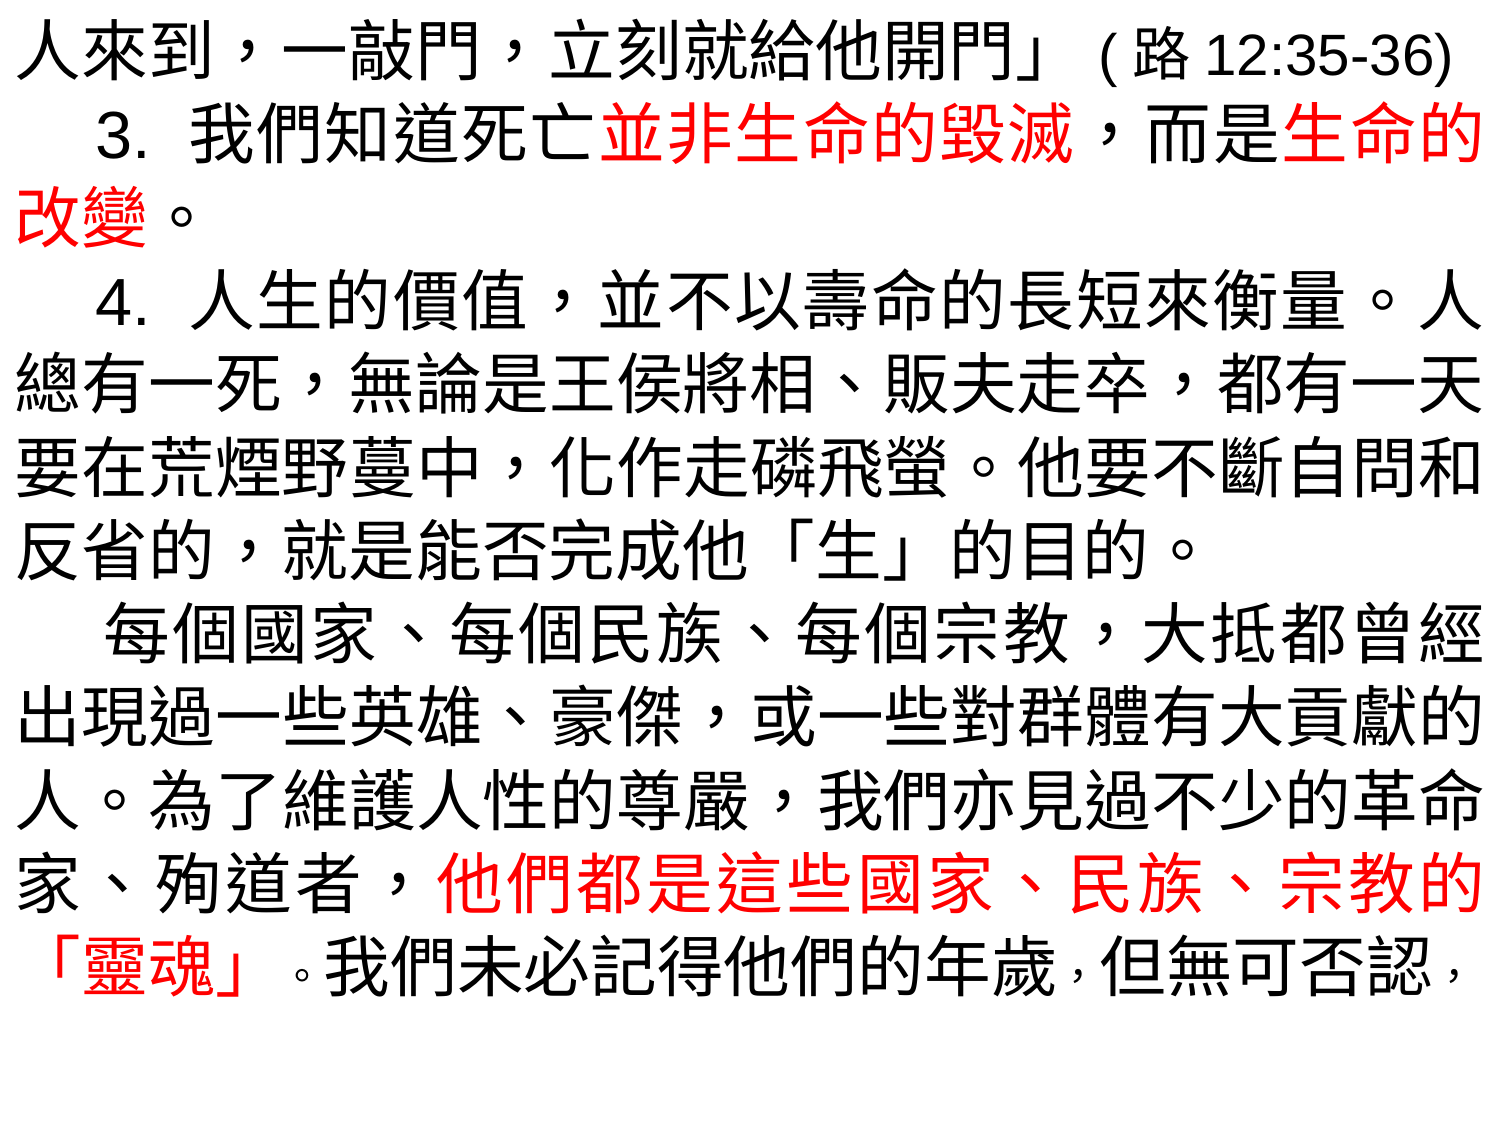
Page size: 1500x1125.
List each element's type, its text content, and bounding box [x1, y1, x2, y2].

text_box 人來到，一敲門，立刻就給他開門」(路12:35-36) 3. 我們知道死亡並非生命的毀滅，而是生命的改變。 4. 人生的價值，並不以壽命的長短來衡量。人總有一死，無論是王侯將相、販夫走卒，都有一天要在荒煙野蔓中，化作走磷飛螢。他要不斷自問和反省的，就是能否完成他「生」的目的。 每個國家、每個民族、每個宗教，大抵都曾經出現過一些英雄、豪傑，或一些對群體有大貢獻的人。為了維護人性的尊嚴，我們亦見過不少的革命家、殉道者，他們都是這些國家、民族、宗教的「靈魂」。我們未必記得他們的年歲，但無可否認， [0, 0, 1500, 1013]
